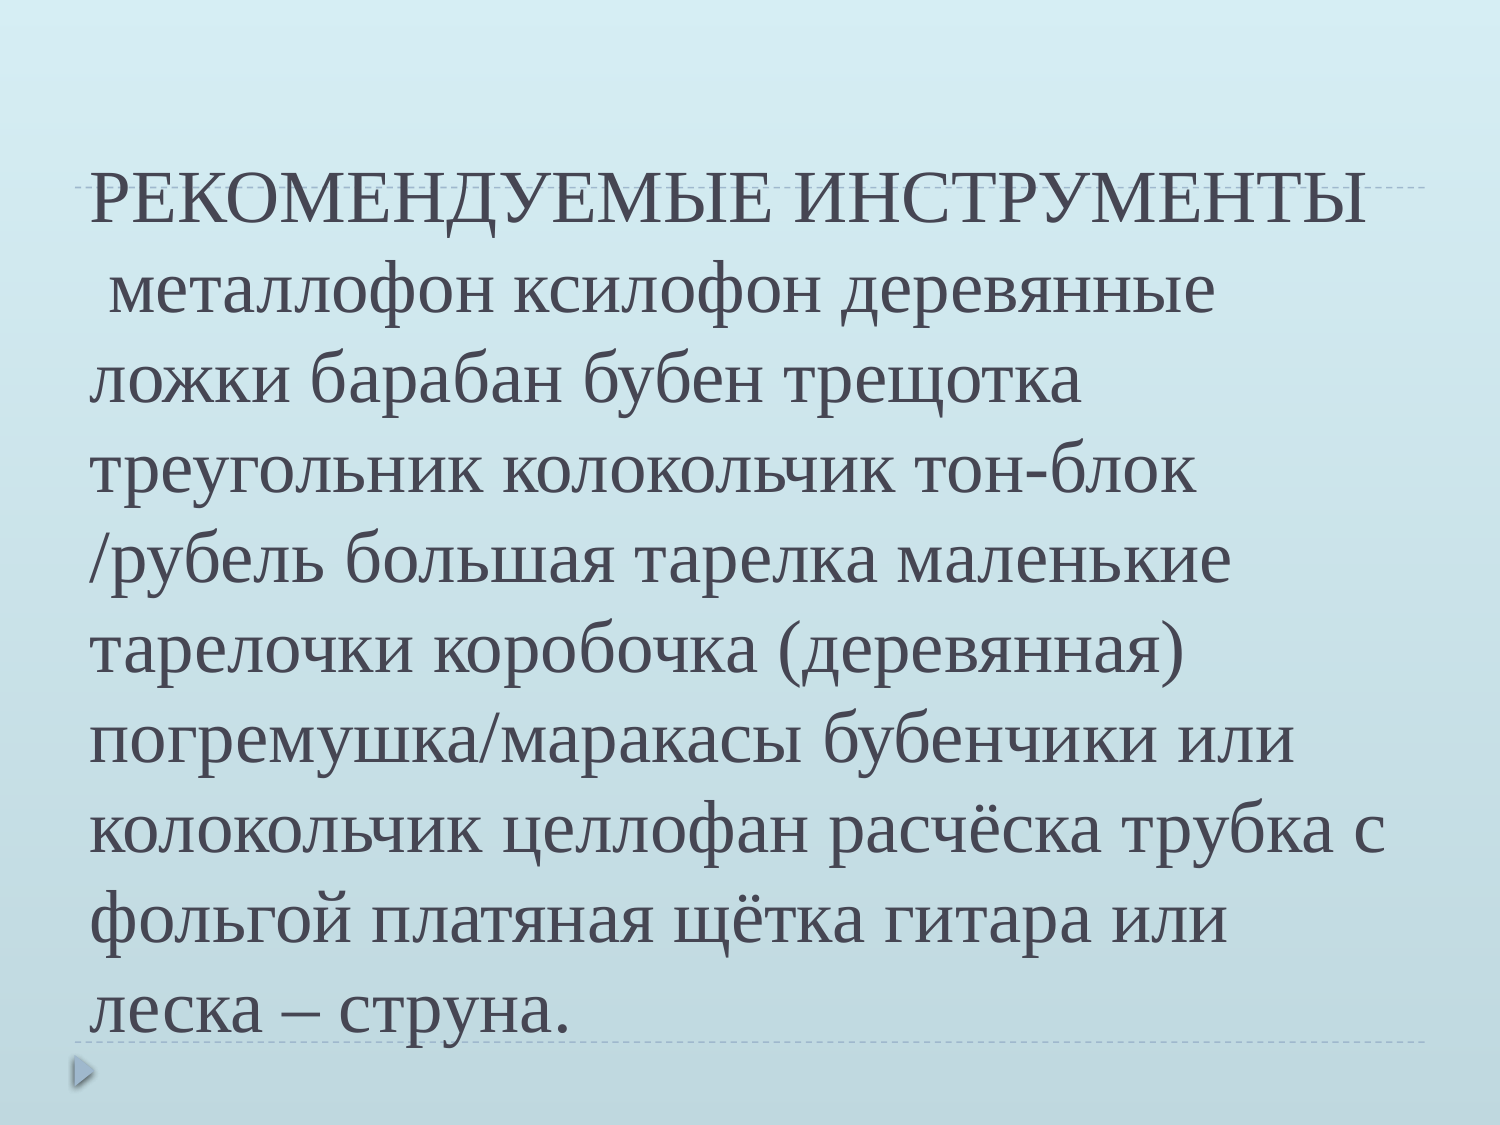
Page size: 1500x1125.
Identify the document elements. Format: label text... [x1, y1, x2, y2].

title РЕКОМЕНДУЕМЫЕ ИНСТРУМЕНТЫ металлофон ксилофон деревянные ложки барабан бубен трещотка треугольник колокольчик тон-блок /рубель большая тарелка маленькие тарелочки коробочка (деревянная) погремушка/маракасы бубенчики или колокольчик целлофан расчёска трубка с фольгой платяная щётка гитара или леска – струна. [75, 45, 1425, 1055]
